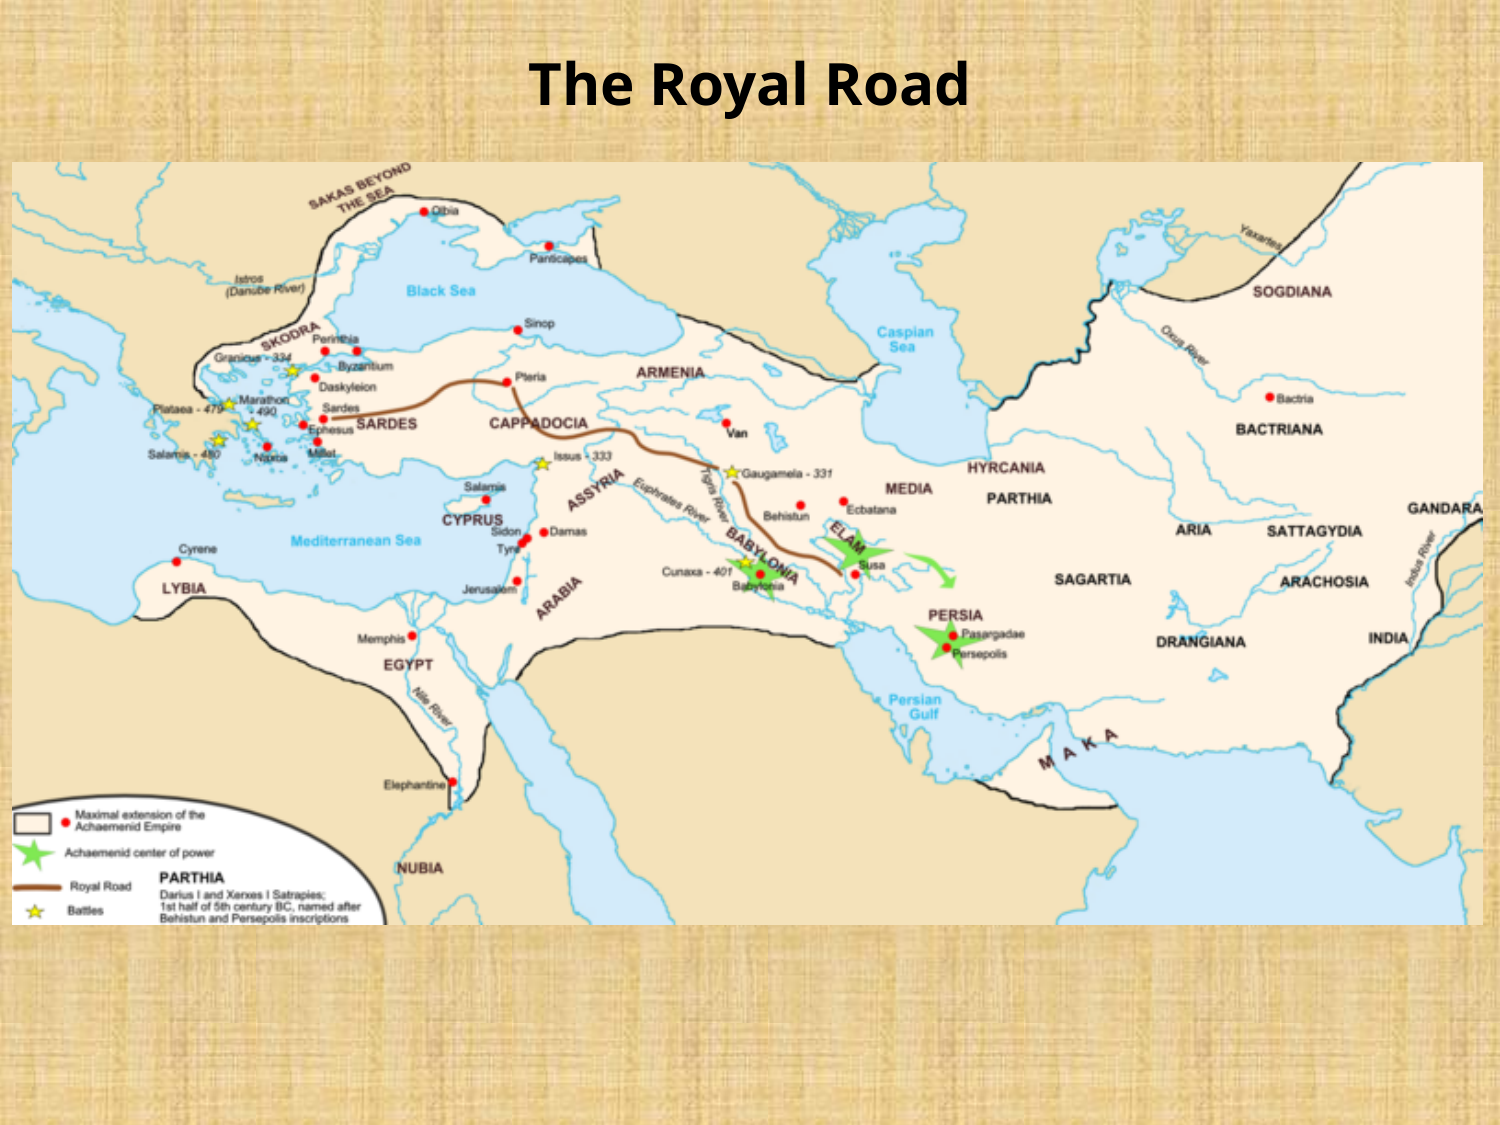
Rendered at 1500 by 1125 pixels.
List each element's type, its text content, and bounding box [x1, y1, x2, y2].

text_box The Royal Road [174, 39, 1325, 125]
picture [0, 0, 1500, 1125]
